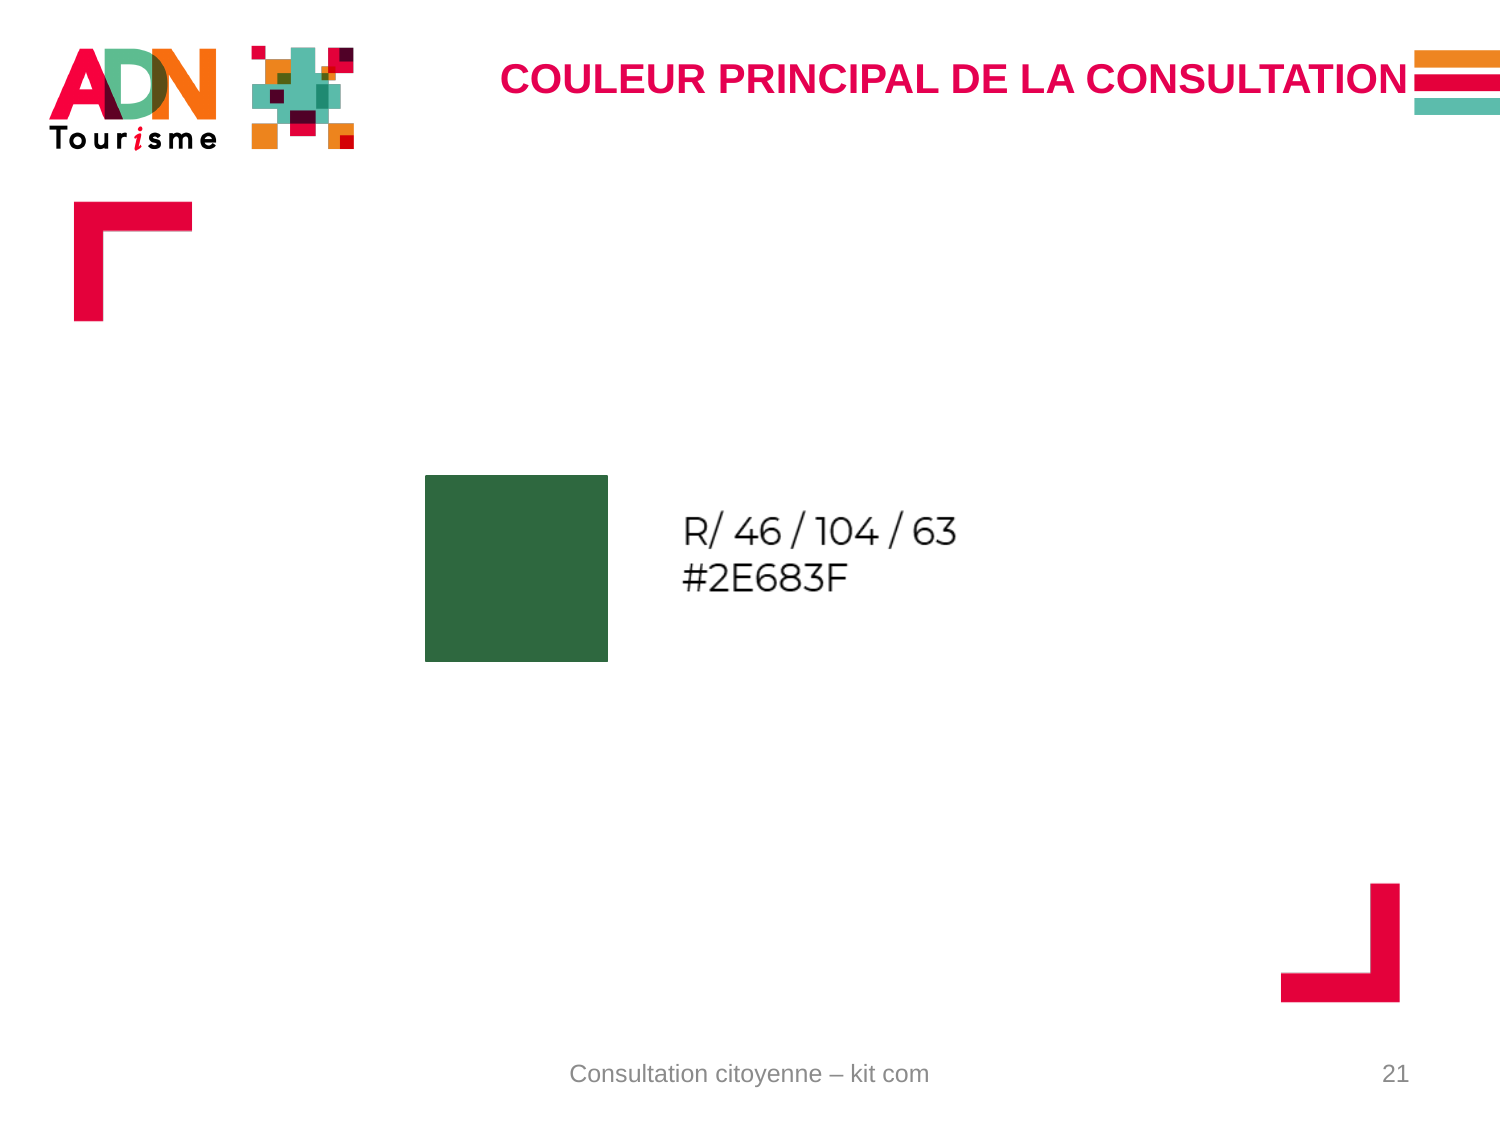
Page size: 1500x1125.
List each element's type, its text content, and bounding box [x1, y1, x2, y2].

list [424, 475, 609, 663]
picture [8, 26, 356, 169]
picture [657, 488, 1134, 650]
picture [48, 176, 217, 346]
footer Consultation citoyenne – kit com [512, 1042, 988, 1103]
picture [1256, 859, 1426, 1028]
title COULEUR PRINCIPAL DE LA CONSULTATION [399, 44, 1424, 171]
slide_number 21 [1074, 1042, 1425, 1103]
picture [1337, 41, 1500, 115]
